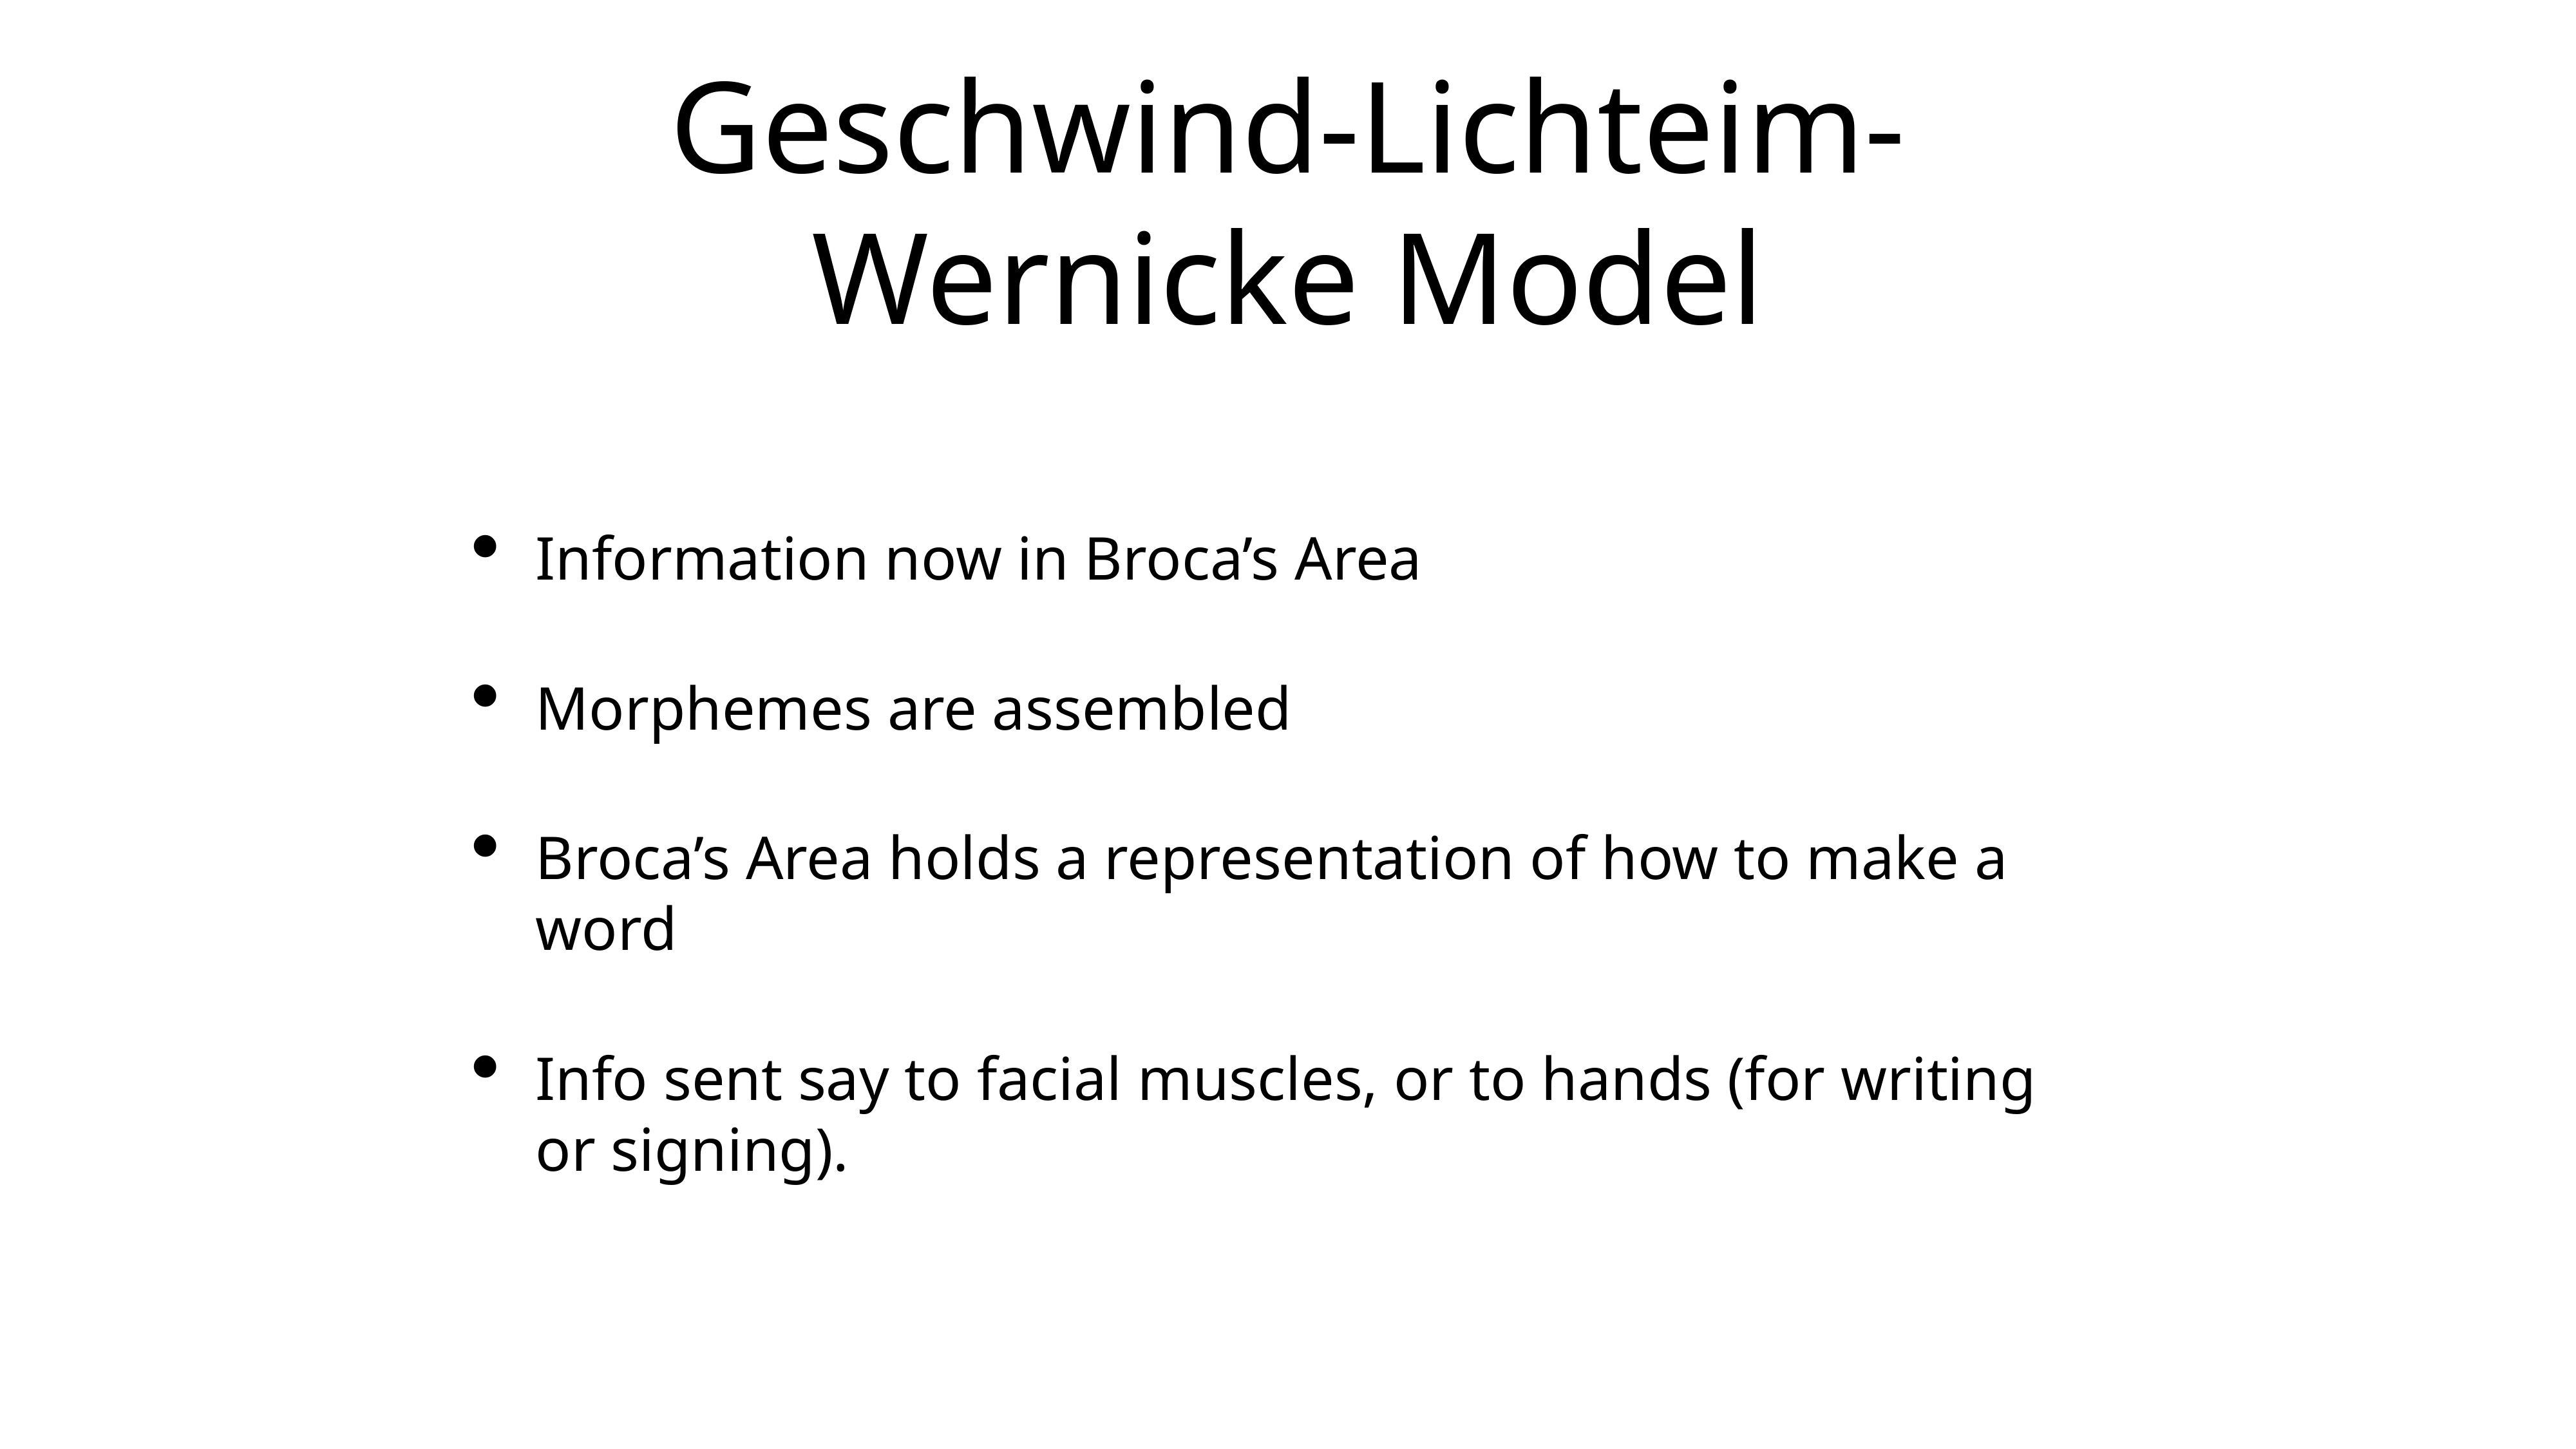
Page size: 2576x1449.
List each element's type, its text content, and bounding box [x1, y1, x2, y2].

list Information now in Broca’s Area Morphemes are assembled Broca’s Area holds a representation of how to make a word Info sent say to facial muscles, or to hands (for writing or signing). [463, 384, 2113, 1320]
title Geschwind-Lichteim-Wernicke Model [463, 37, 2113, 359]
